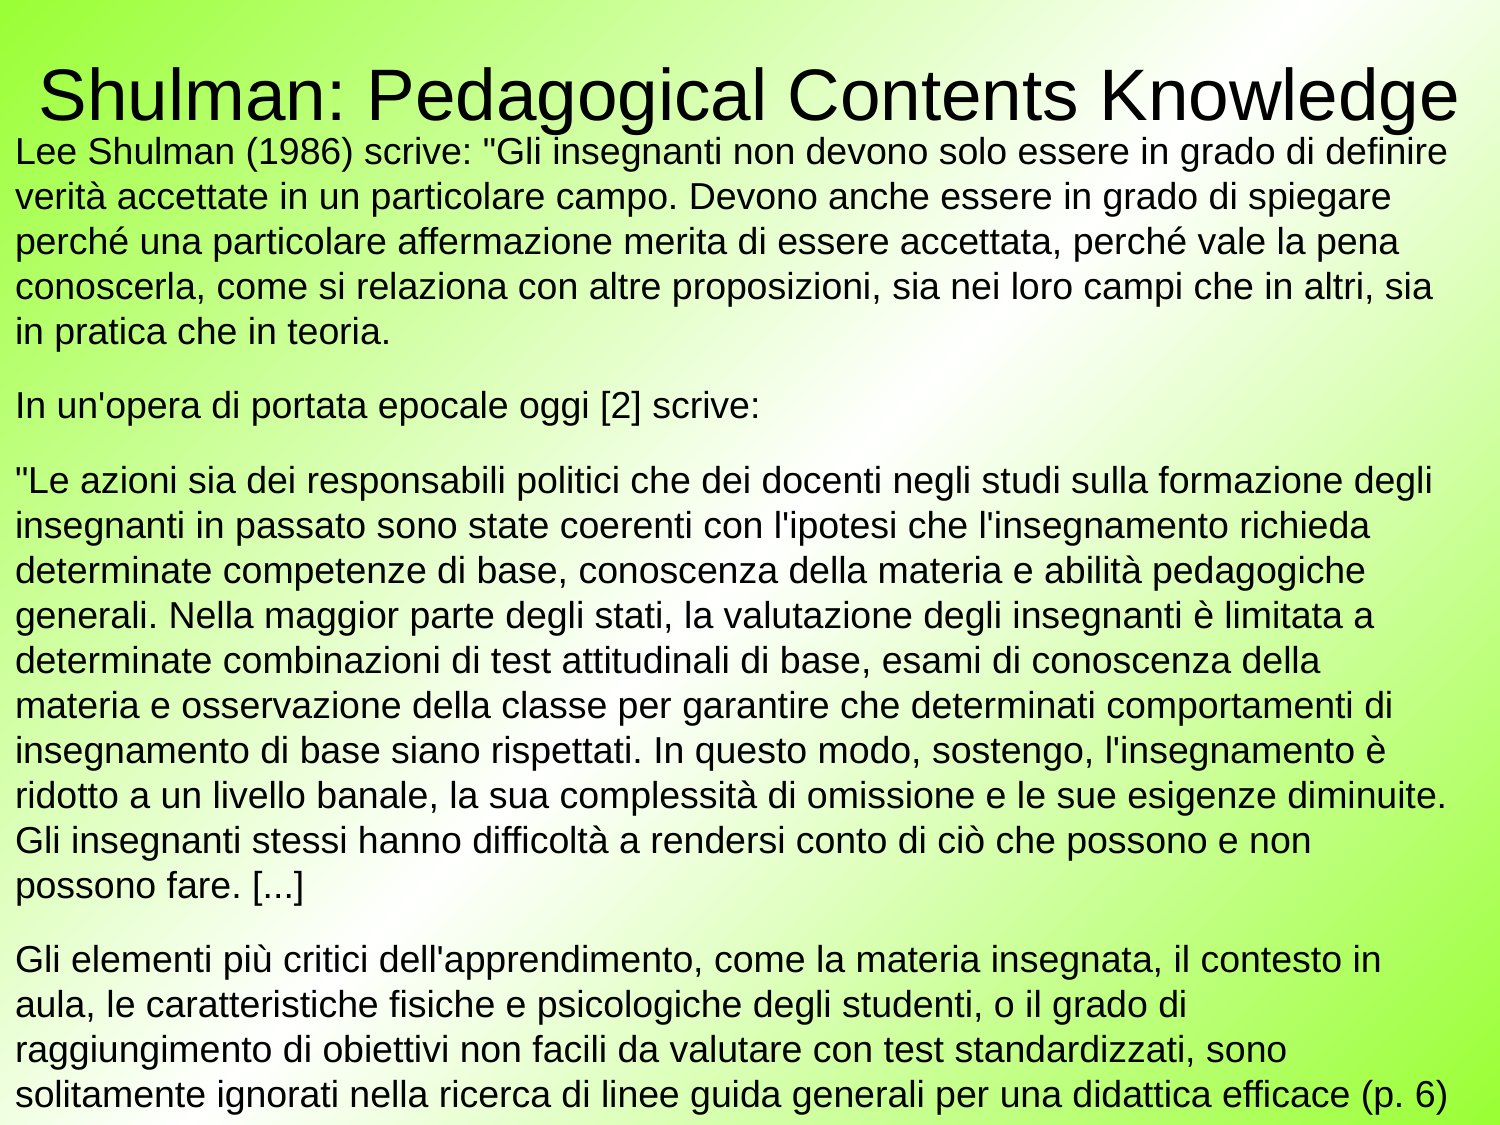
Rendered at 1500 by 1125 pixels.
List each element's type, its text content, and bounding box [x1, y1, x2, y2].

list Lee Shulman (1986) scrive: "Gli insegnanti non devono solo essere in grado di definire verità accettate in un particolare campo. Devono anche essere in grado di spiegare perché una particolare affermazione merita di essere accettata, perché vale la pena conoscerla, come si relaziona con altre proposizioni, sia nei loro campi che in altri, sia in pratica che in teoria. In un'opera di portata epocale oggi [2] scrive: "Le azioni sia dei responsabili politici che dei docenti negli studi sulla formazione degli insegnanti in passato sono state coerenti con l'ipotesi che l'insegnamento richieda determinate competenze di base, conoscenza della materia e abilità pedagogiche generali. Nella maggior parte degli stati, la valutazione degli insegnanti è limitata a determinate combinazioni di test attitudinali di base, esami di conoscenza della materia e osservazione della classe per garantire che determinati comportamenti di insegnamento di base siano rispettati. In questo modo, sostengo, l'insegnamento è ridotto a un livello banale, la sua complessità di omissione e le sue esigenze diminuite. Gli insegnanti stessi hanno difficoltà a rendersi conto di ciò che possono e non possono fare. [...] Gli elementi più critici dell'apprendimento, come la materia insegnata, il contesto in aula, le caratteristiche fisiche e psicologiche degli studenti, o il grado di raggiungimento di obiettivi non facili da valutare con test standardizzati, sono solitamente ignorati nella ricerca di linee guida generali per una didattica efficace (p. 6) [0, 119, 1471, 1037]
text_box Zajęcia atrakcyjne [1407, 1032, 1500, 1125]
title Shulman: Pedagogical Contents Knowledge [0, 0, 1500, 185]
